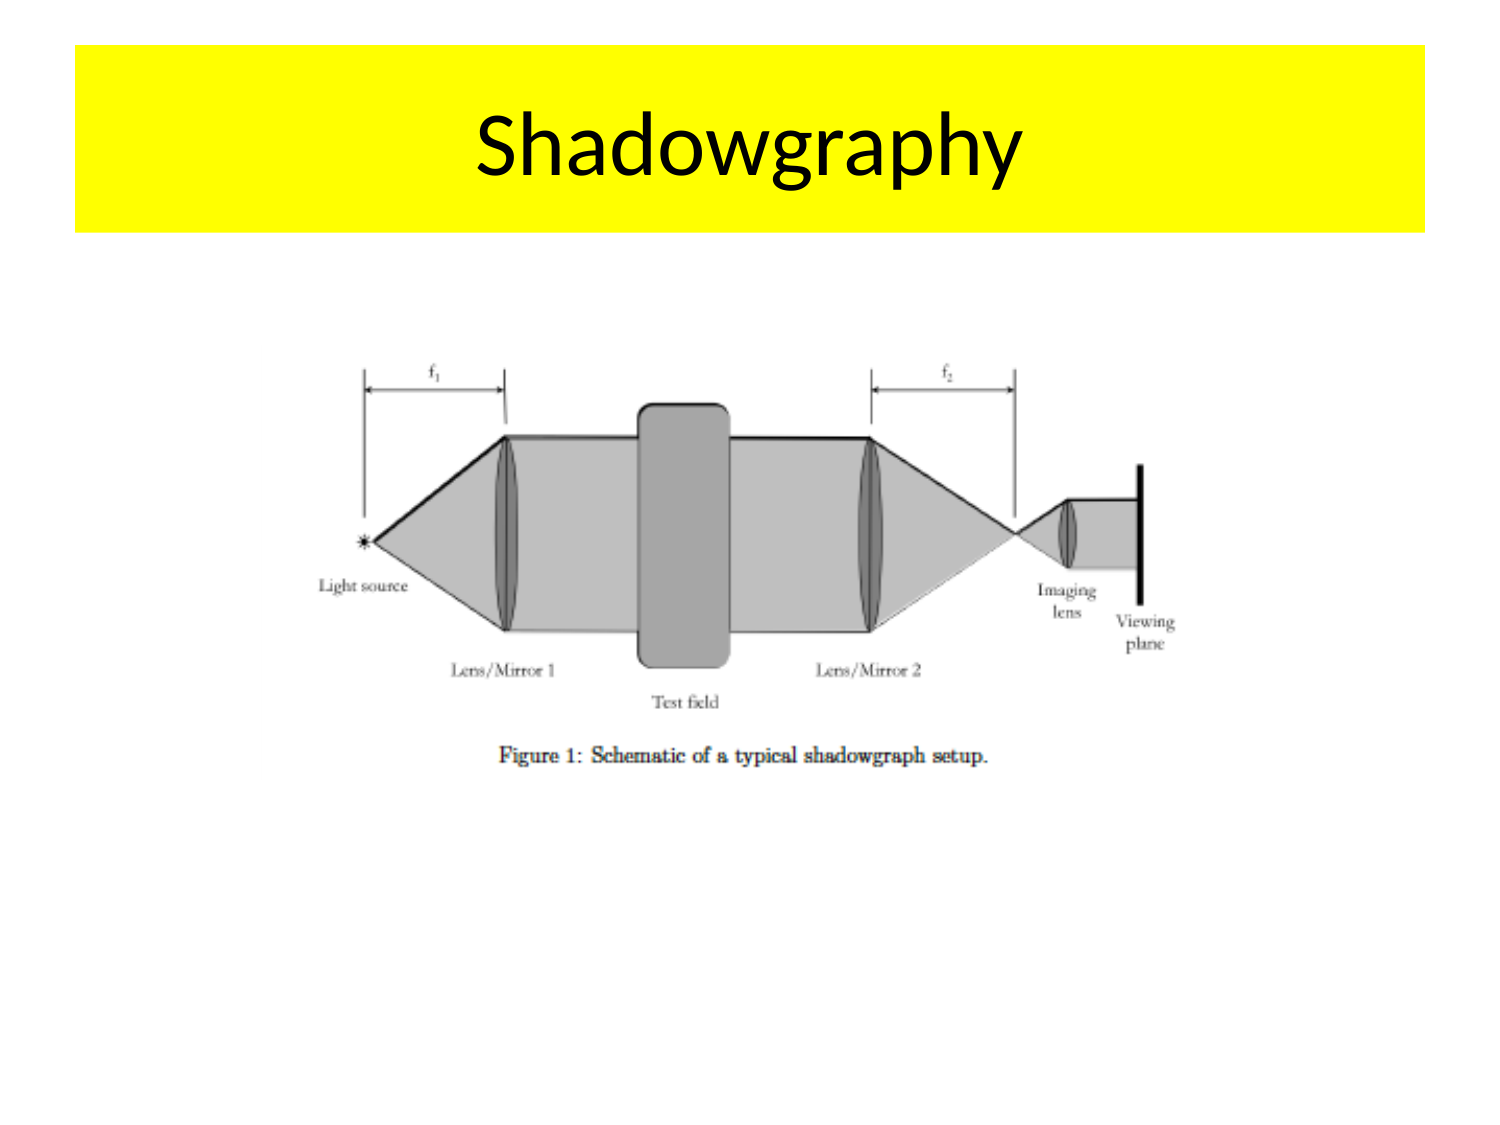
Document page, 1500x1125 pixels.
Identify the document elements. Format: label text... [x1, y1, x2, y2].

title Shadowgraphy [75, 45, 1425, 233]
picture [260, 345, 1238, 780]
